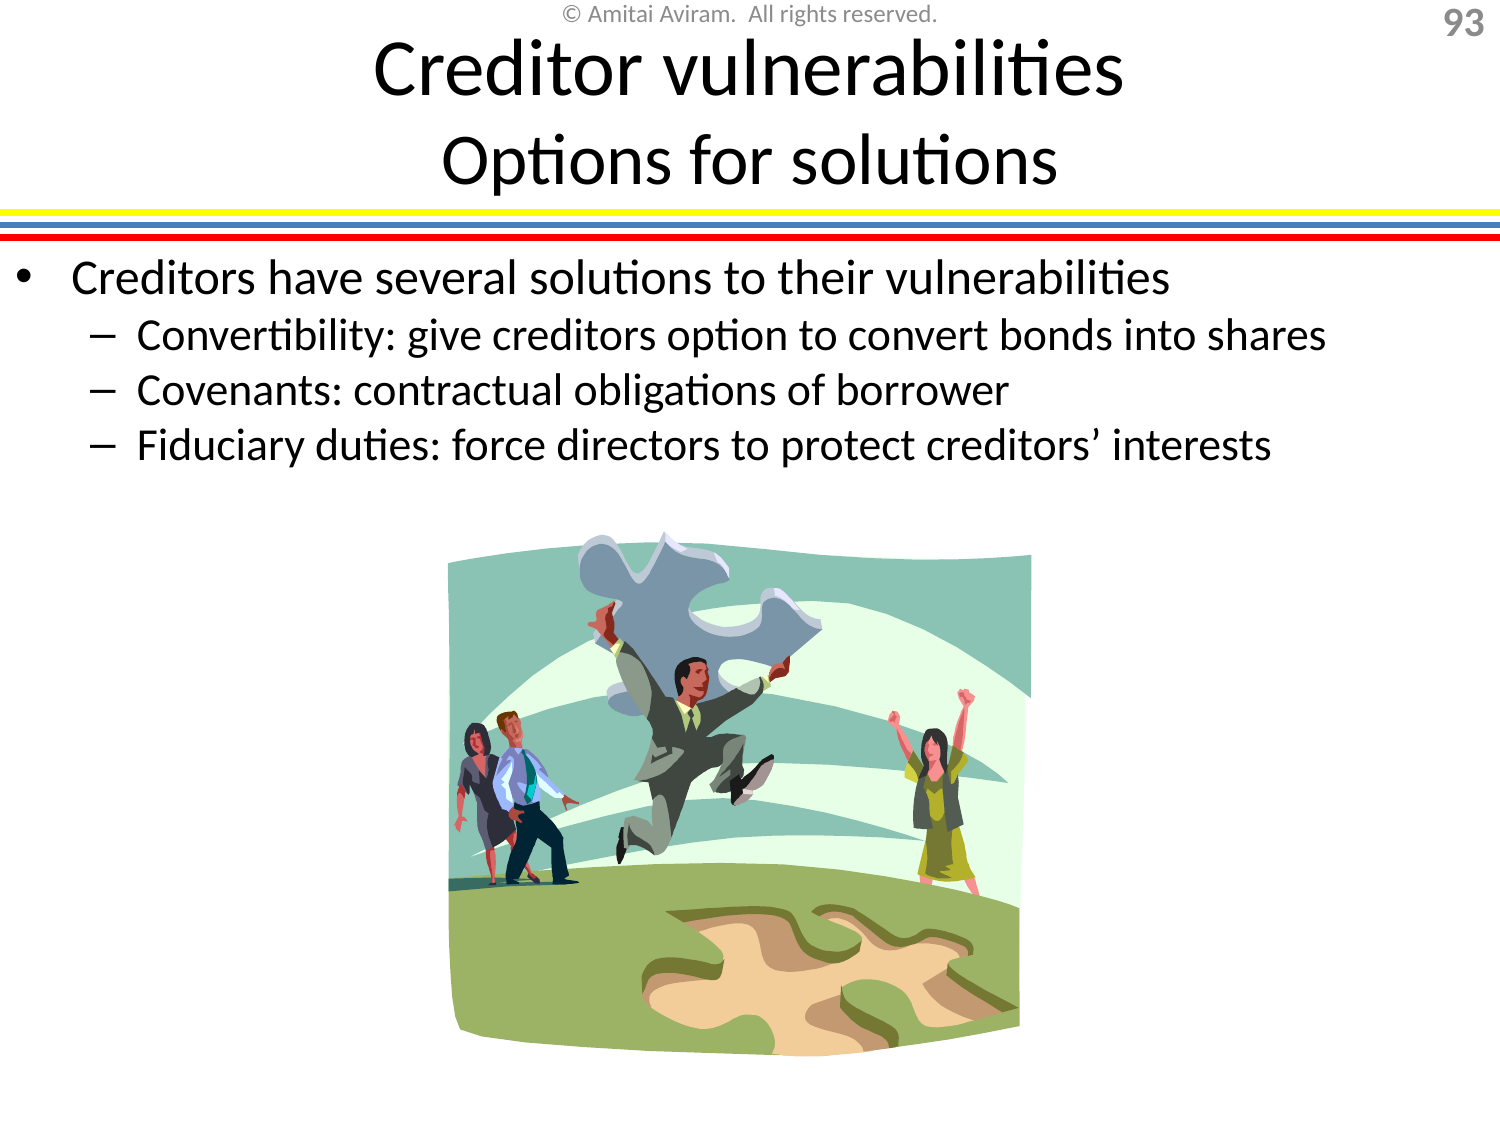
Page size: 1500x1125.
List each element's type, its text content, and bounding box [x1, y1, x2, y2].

list Creditors have several solutions to their vulnerabilities Convertibility: give creditors option to convert bonds into shares Covenants: contractual obligations of borrower Fiduciary duties: force directors to protect creditors’ interests [0, 237, 1500, 1125]
title Creditor vulnerabilities Options for solutions [0, 0, 1500, 213]
picture [447, 524, 1038, 1063]
